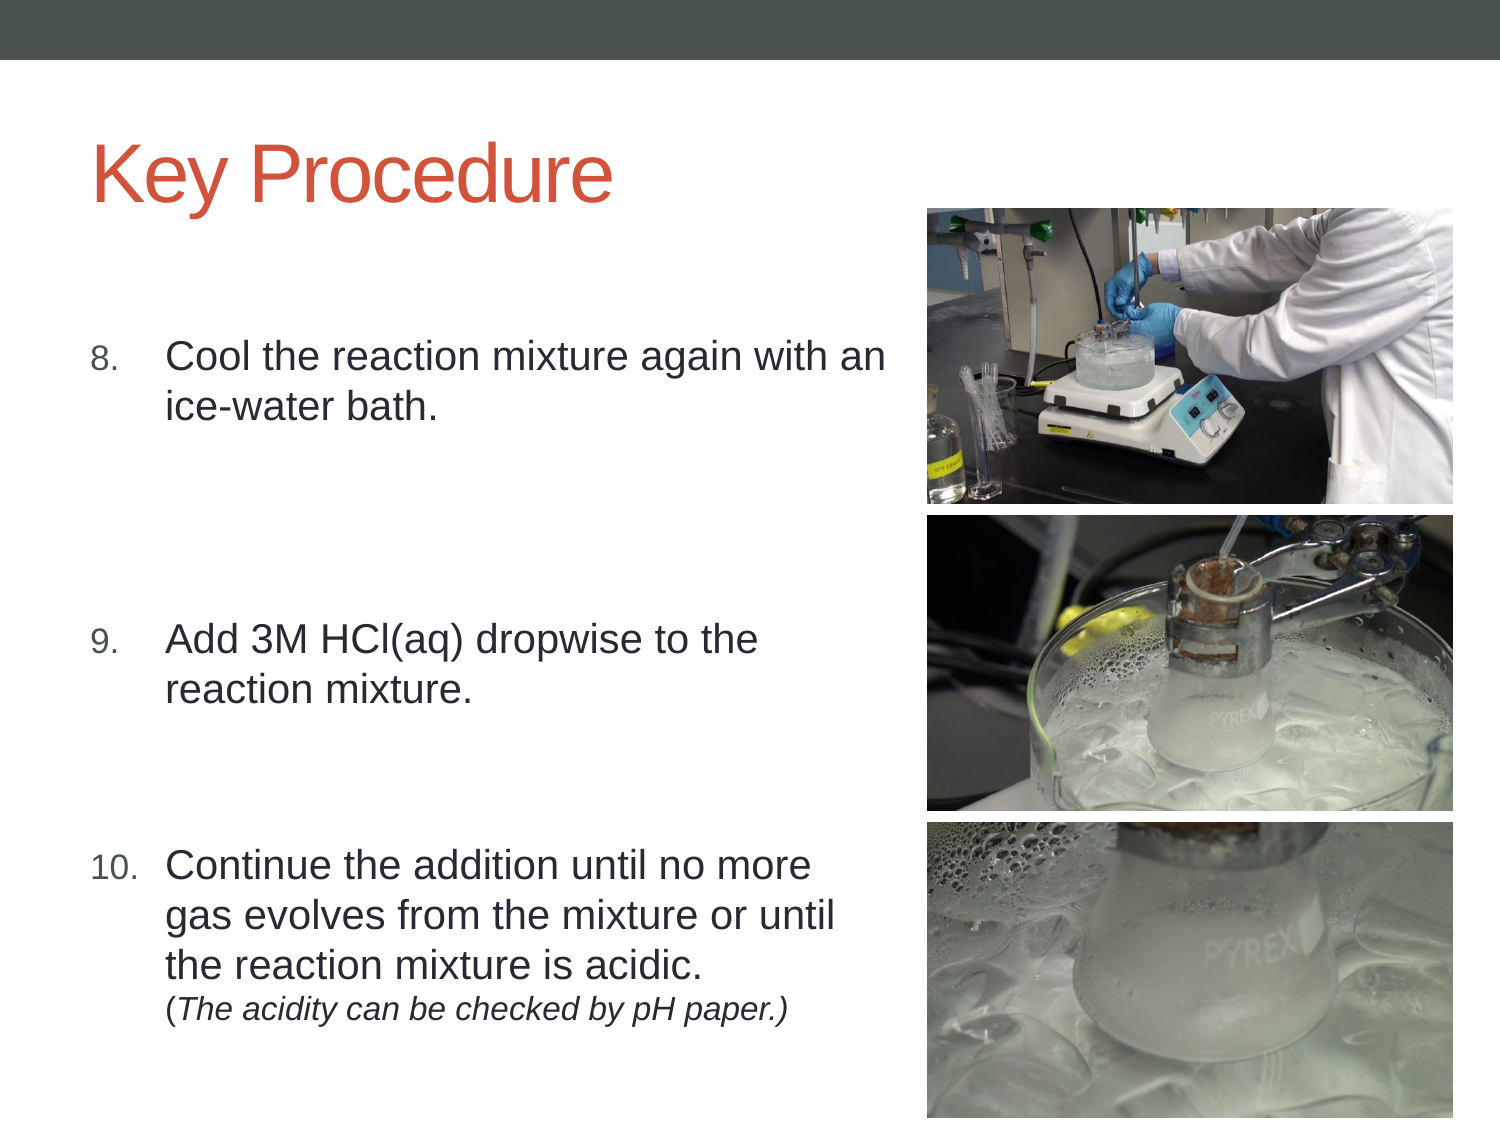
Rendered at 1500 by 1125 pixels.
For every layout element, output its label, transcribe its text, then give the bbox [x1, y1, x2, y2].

picture [926, 822, 1453, 1118]
list Cool the reaction mixture again with an ice-water bath. Add 3M HCl(aq) dropwise to the reaction mixture. Continue the addition until no more gas evolves from the mixture or until the reaction mixture is acidic. (The acidity can be checked by pH paper.) [75, 262, 930, 1063]
picture [926, 207, 1453, 504]
title Key Procedure [75, 87, 1425, 250]
picture [926, 514, 1453, 811]
